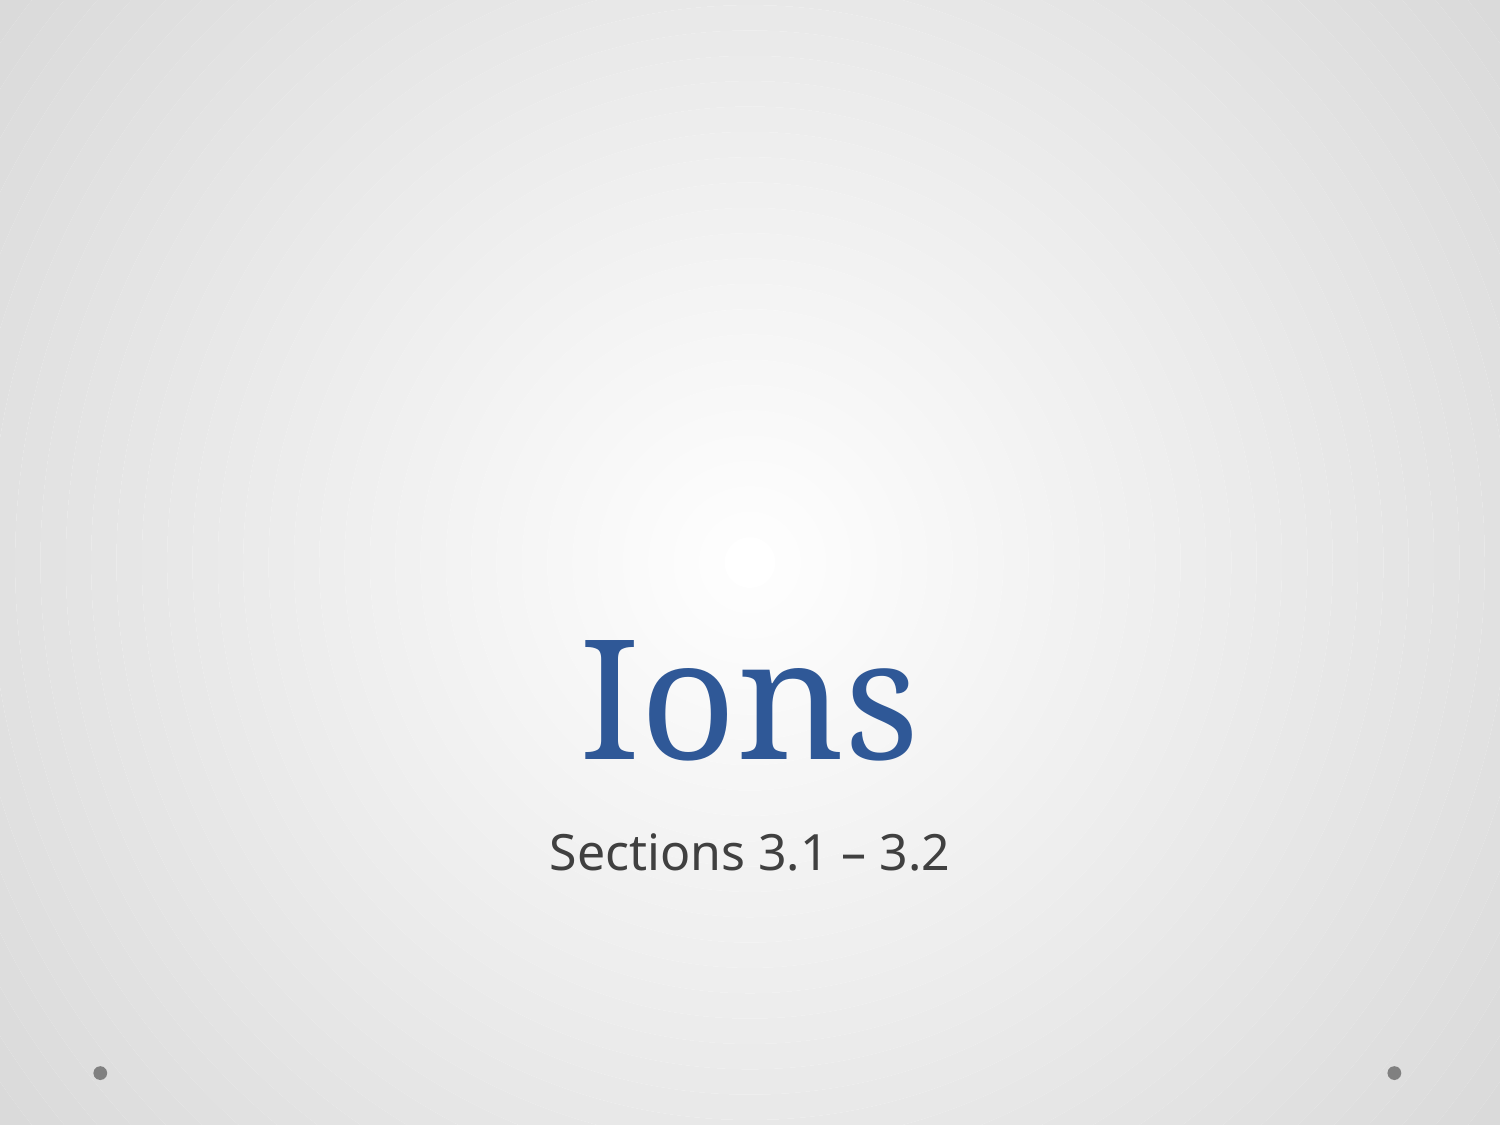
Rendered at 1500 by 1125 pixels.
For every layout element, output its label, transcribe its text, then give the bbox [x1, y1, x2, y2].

subtitle Sections 3.1 – 3.2 [225, 812, 1275, 1013]
title Ions [112, 99, 1388, 800]
